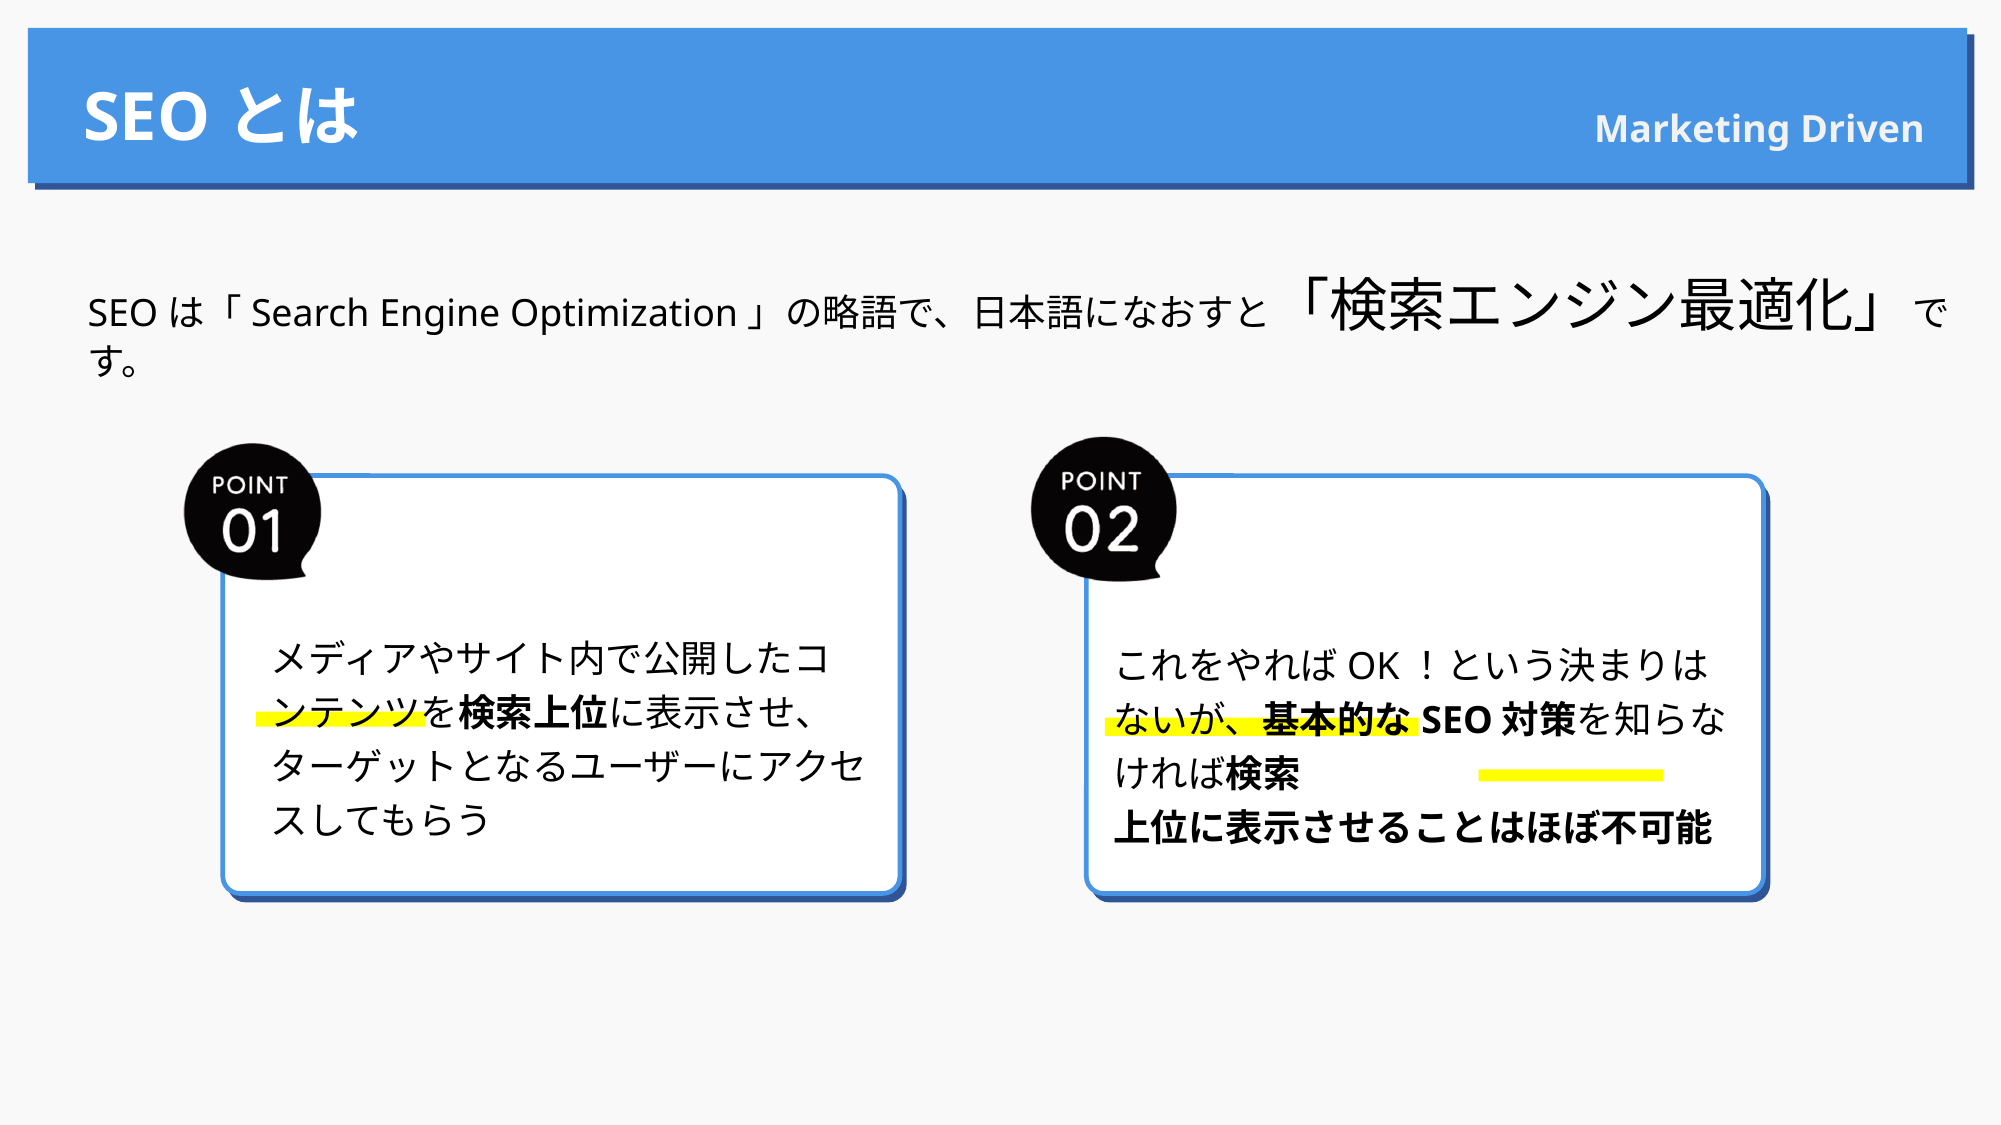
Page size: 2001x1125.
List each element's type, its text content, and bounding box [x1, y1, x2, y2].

text_box [27, 27, 1968, 184]
picture [175, 421, 333, 607]
text_box [35, 34, 1975, 190]
text_box [228, 486, 907, 903]
text_box [1092, 487, 1771, 903]
text_box [1085, 474, 1765, 895]
text_box メディアやサイト内で公開したコンテンツを検索上位に表示させ、ターゲットとなるユーザーにアクセスしてもらう [256, 618, 883, 850]
text_box これをやればOK！という決まりはないが、基本的なSEO対策を知らなければ検索 上位に表示させることはほぼ不可能 [1098, 625, 1752, 857]
picture [1016, 421, 1205, 607]
text_box [221, 474, 901, 895]
text_box Marketing Driven [1180, 53, 1950, 158]
text_box SEOは「Search Engine Optimization」の略語で、日本語になおすと「検索エンジン最適化」です。 [72, 260, 1972, 391]
text_box SEOとは [68, 66, 963, 162]
